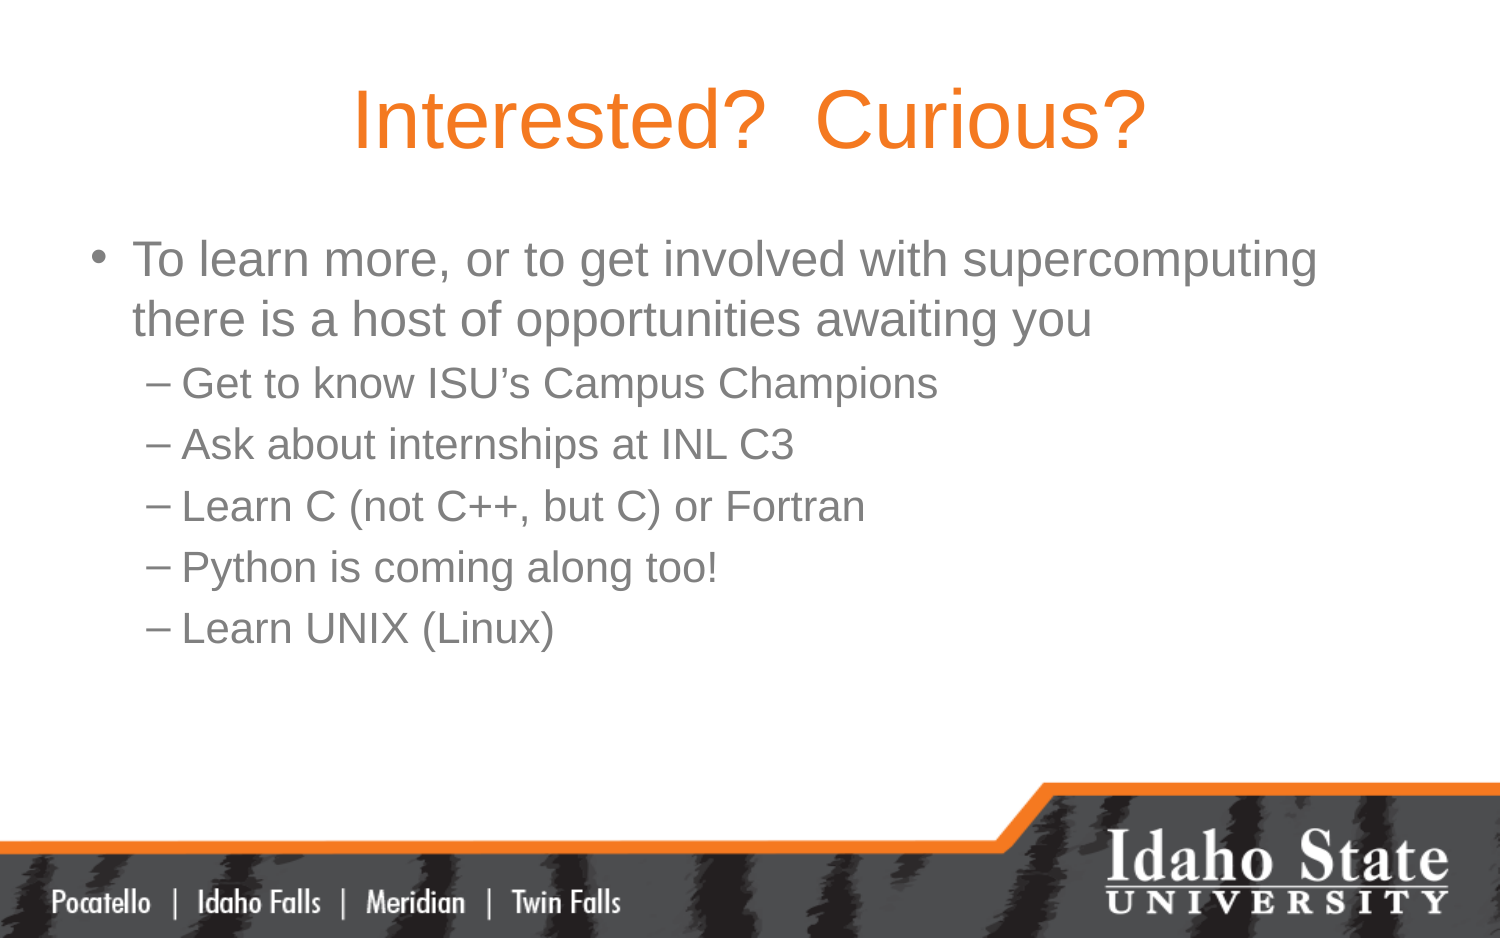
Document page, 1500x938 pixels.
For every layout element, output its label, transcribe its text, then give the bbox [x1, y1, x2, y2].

title Interested? Curious? [74, 37, 1426, 195]
list To learn more, or to get involved with supercomputing there is a host of opportunities awaiting you Get to know ISU’s Campus Champions Ask about internships at INL C3 Learn C (not C++, but C) or Fortran Python is coming along too! Learn UNIX (Linux) [74, 218, 1426, 838]
picture [0, 0, 1500, 938]
